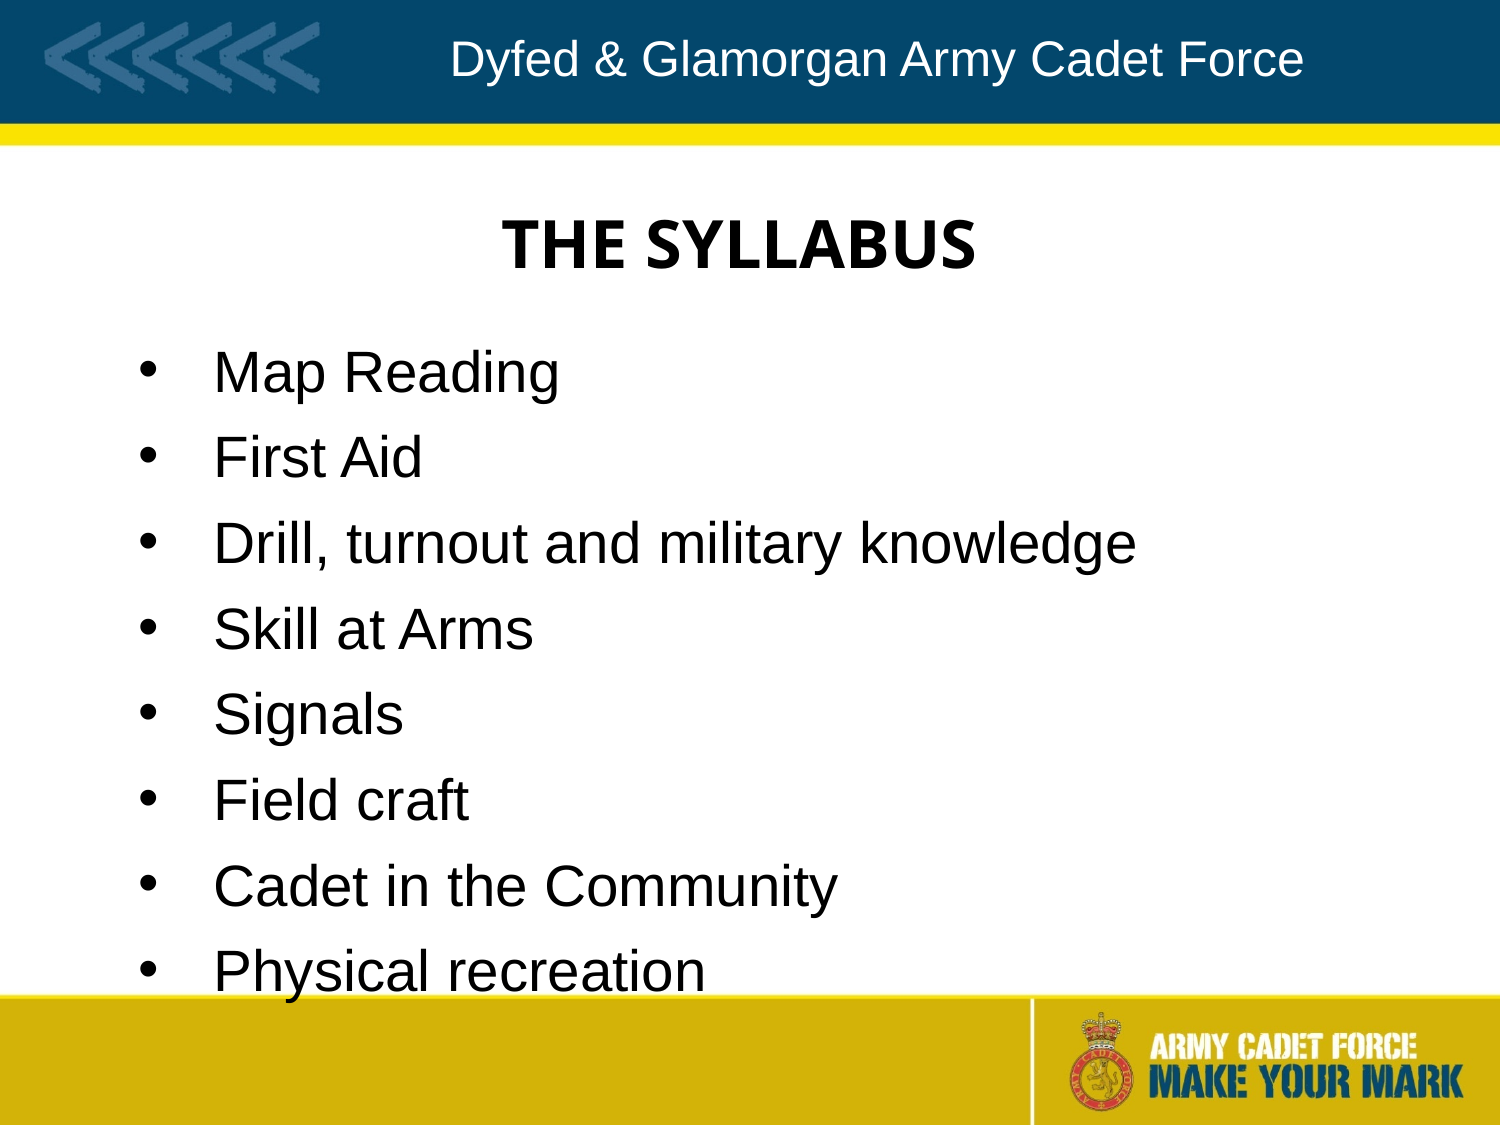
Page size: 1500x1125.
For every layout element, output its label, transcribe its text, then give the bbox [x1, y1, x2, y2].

list Map Reading First Aid Drill, turnout and military knowledge Skill at Arms Signals Field craft Cadet in the Community Physical recreation [123, 326, 1399, 972]
picture [0, 0, 1500, 1125]
title THE SYLLABUS [64, 148, 1415, 336]
